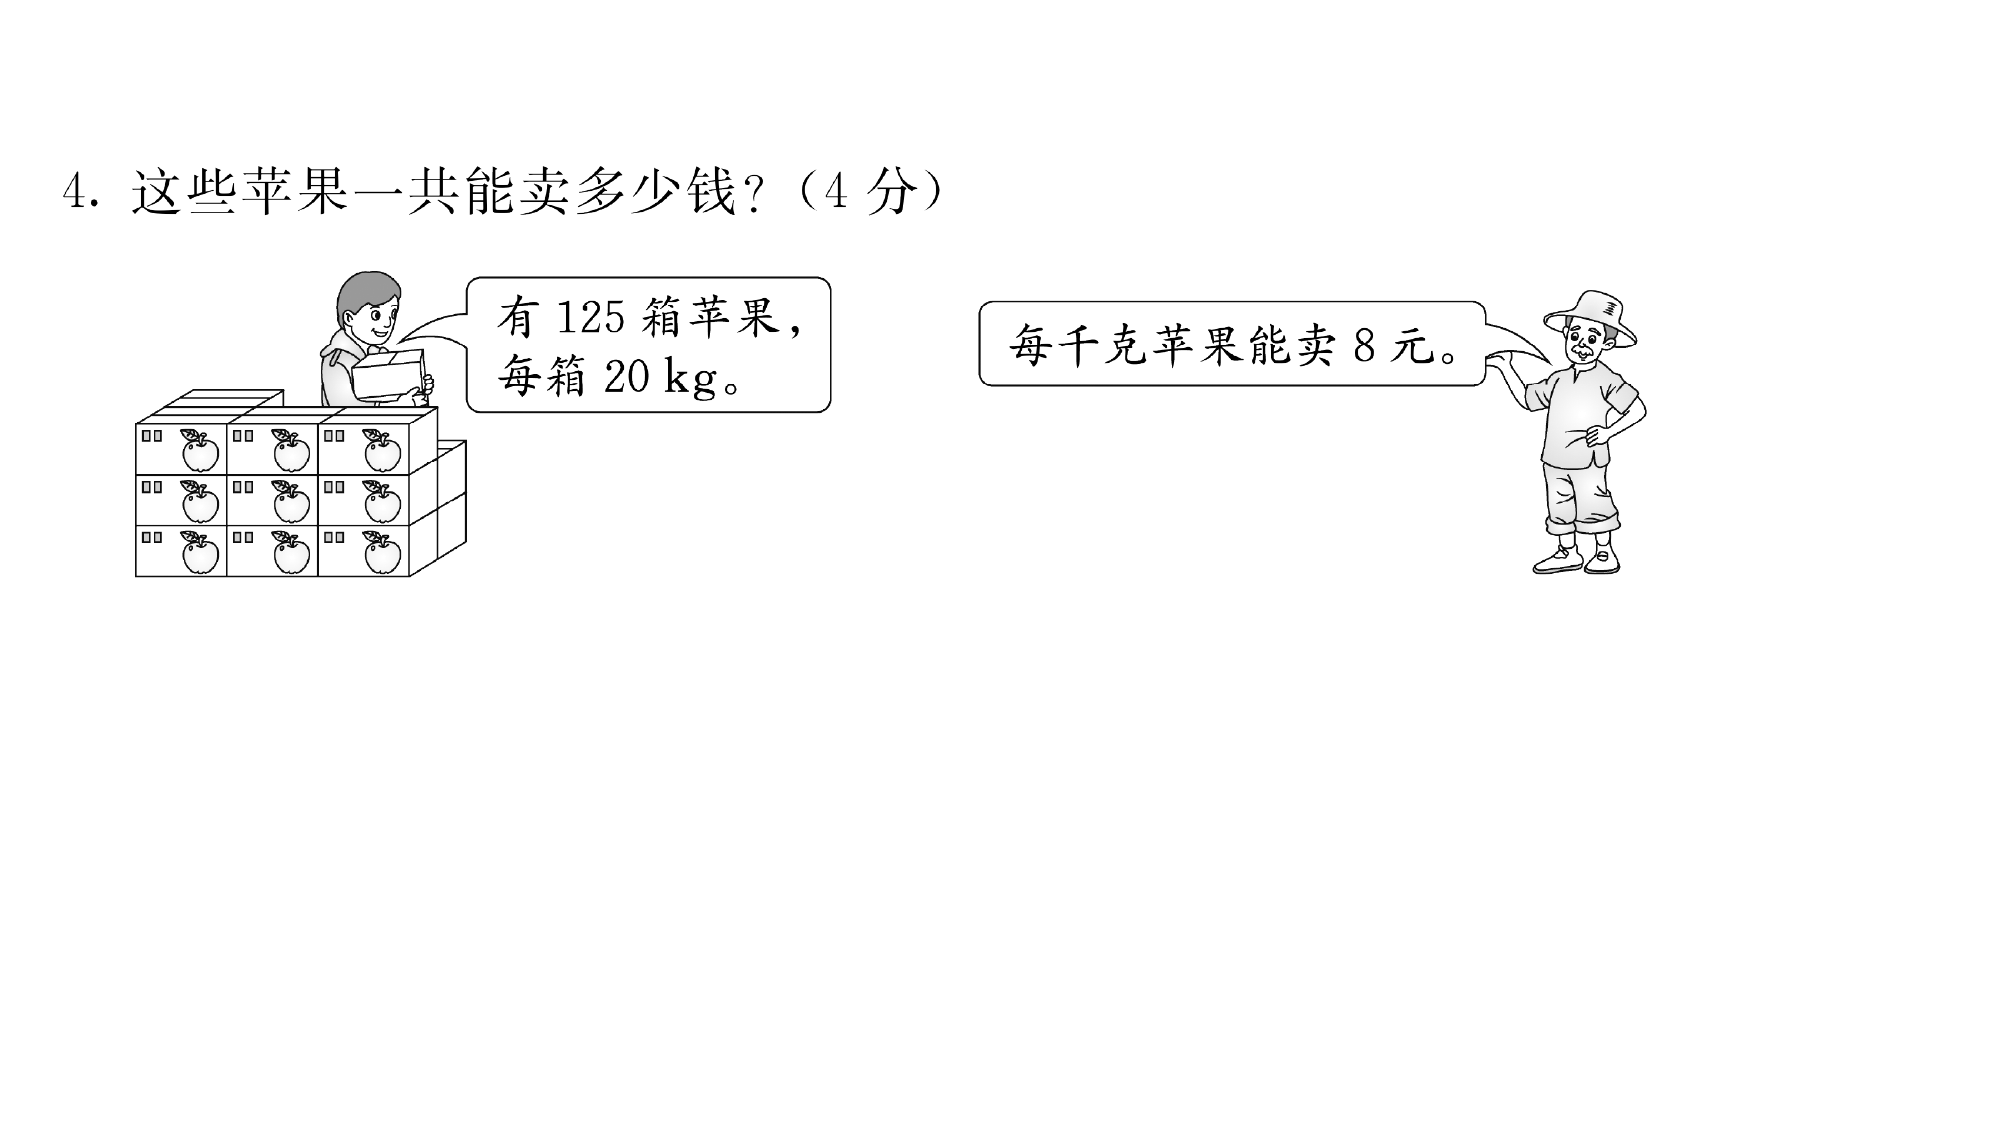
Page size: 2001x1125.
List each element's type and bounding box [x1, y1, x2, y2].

picture [58, 129, 1949, 907]
